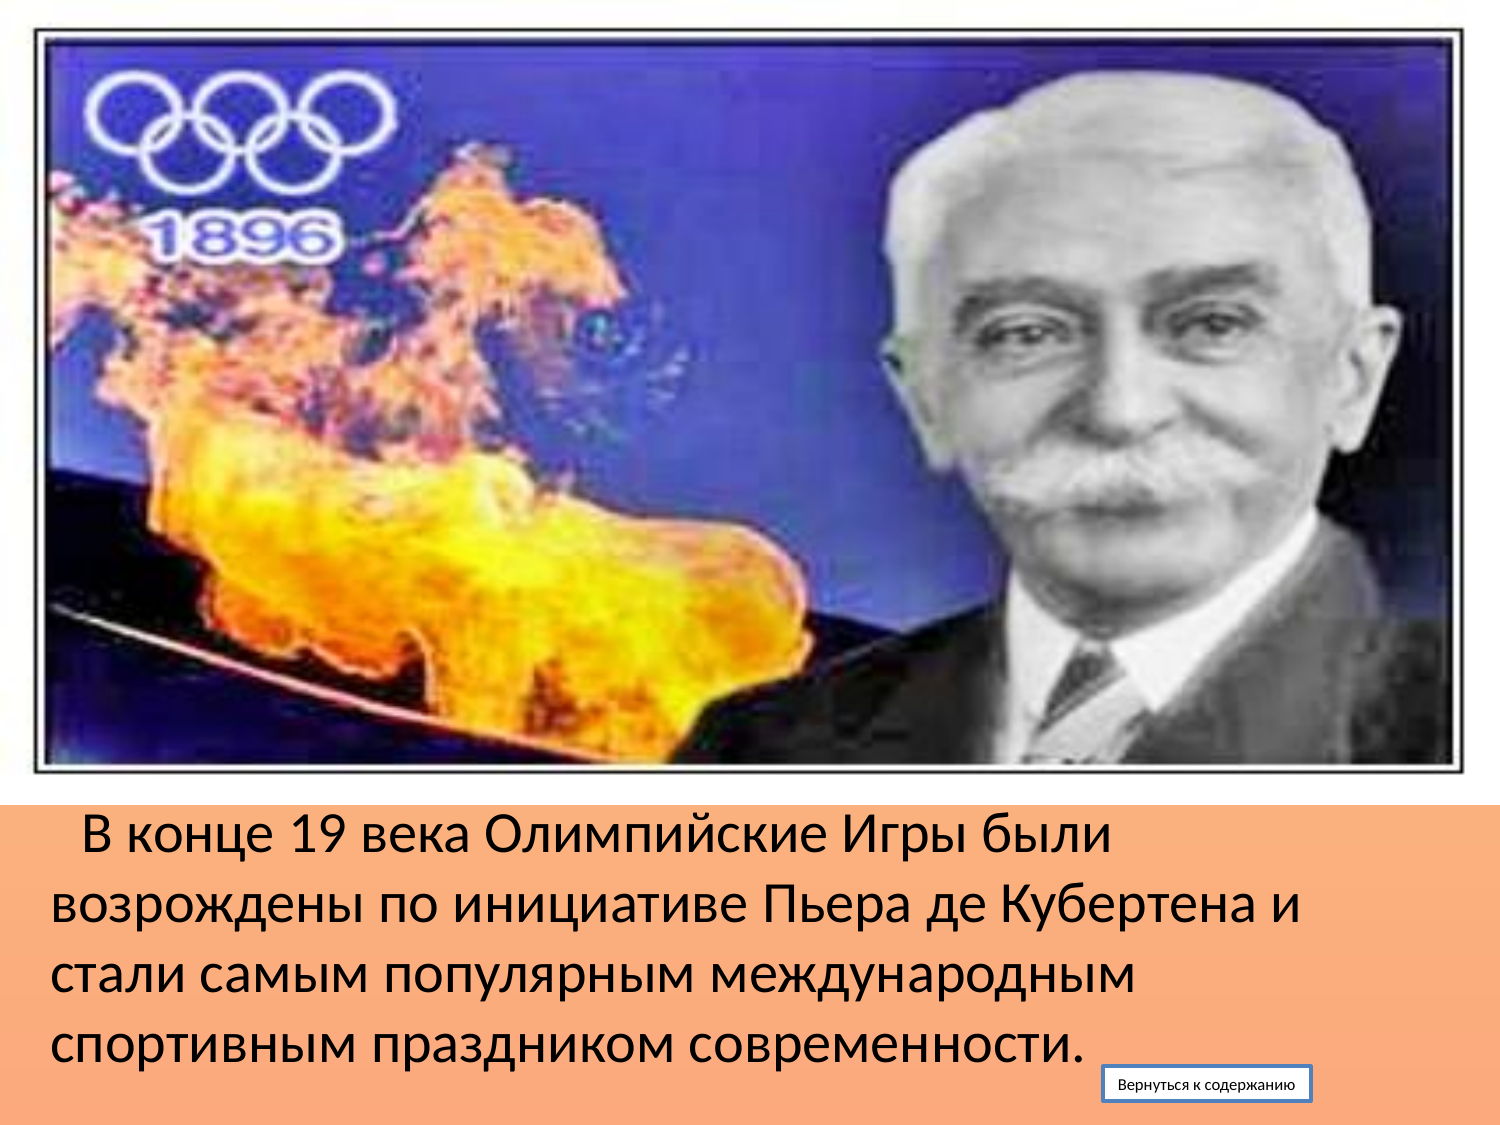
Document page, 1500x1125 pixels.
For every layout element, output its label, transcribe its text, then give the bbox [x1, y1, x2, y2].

picture [0, 0, 1500, 806]
text_box В конце 19 века Олимпийские Игры были возрождены по инициативе Пьера де Кубертена и стали самым популярным международным спортивным праздником современности. [35, 814, 1454, 1082]
text_box Вернуться к содержанию [1101, 1064, 1313, 1103]
